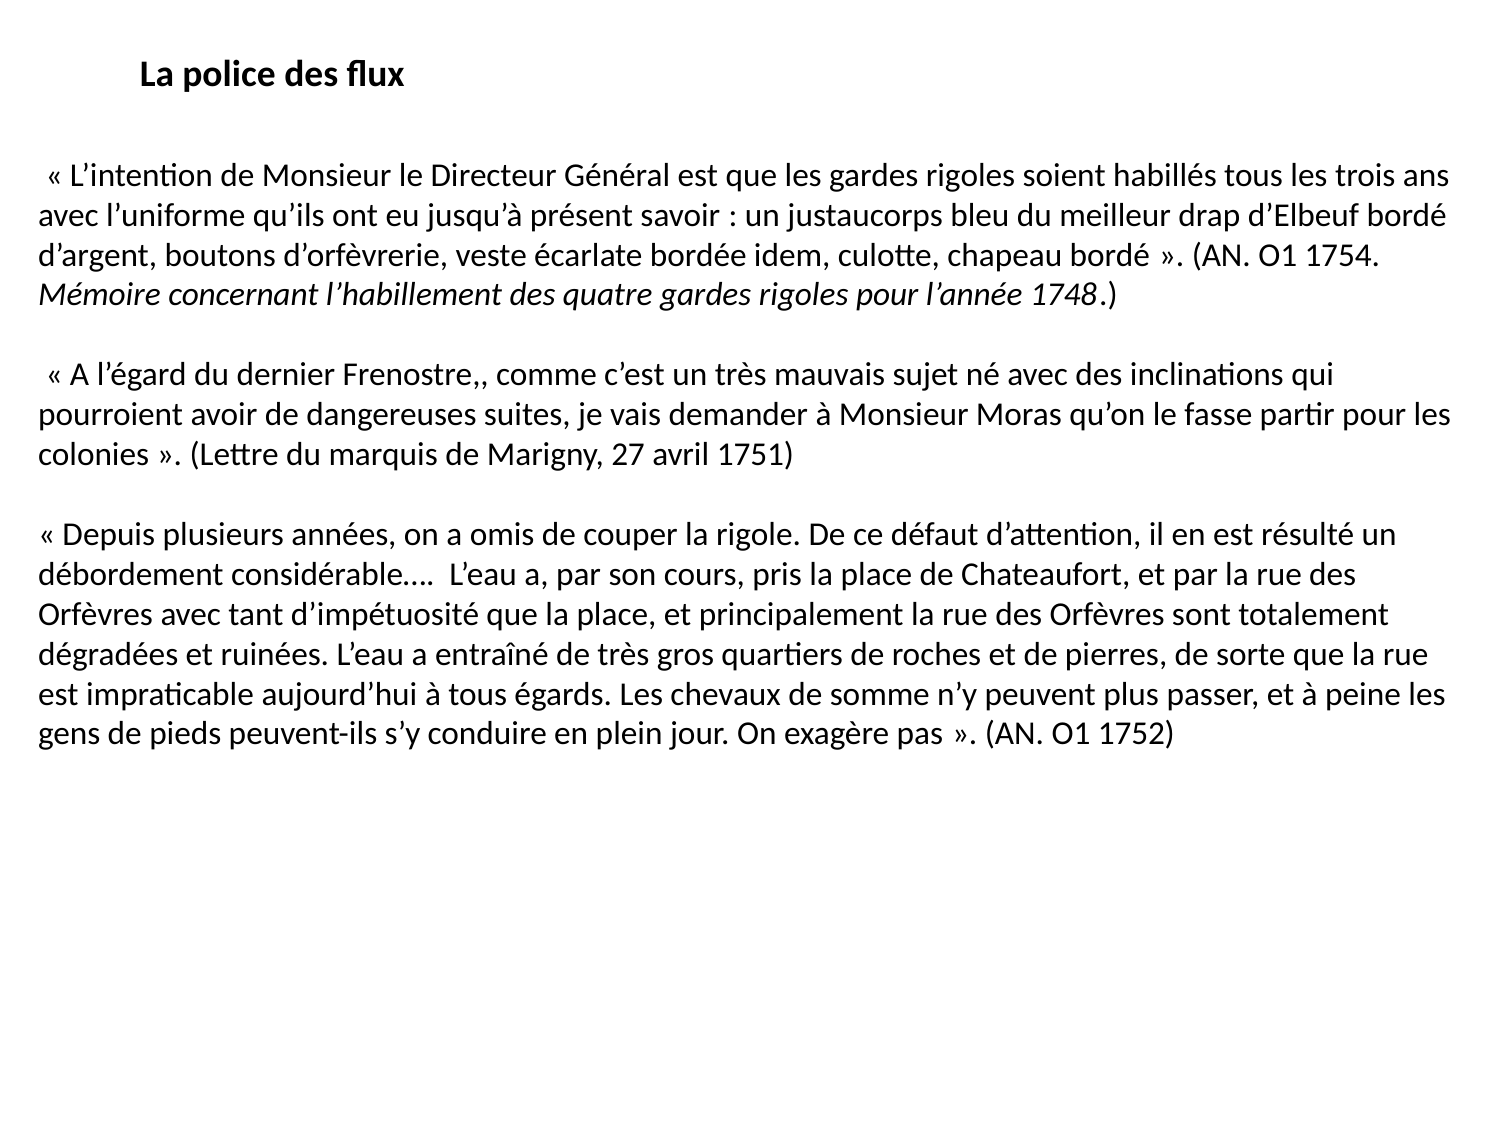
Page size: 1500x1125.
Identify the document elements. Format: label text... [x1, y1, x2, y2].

text_box « L’intention de Monsieur le Directeur Général est que les gardes rigoles soient habillés tous les trois ans avec l’uniforme qu’ils ont eu jusqu’à présent savoir : un justaucorps bleu du meilleur drap d’Elbeuf bordé d’argent, boutons d’orfèvrerie, veste écarlate bordée idem, culotte, chapeau bordé ». (AN. O1 1754. Mémoire concernant l’habillement des quatre gardes rigoles pour l’année 1748.) « A l’égard du dernier Frenostre,, comme c’est un très mauvais sujet né avec des inclinations qui pourroient avoir de dangereuses suites, je vais demander à Monsieur Moras qu’on le fasse partir pour les colonies ». (Lettre du marquis de Marigny, 27 avril 1751) « Depuis plusieurs années, on a omis de couper la rigole. De ce défaut d’attention, il en est résulté un débordement considérable…. L’eau a, par son cours, pris la place de Chateaufort, et par la rue des Orfèvres avec tant d’impétuosité que la place, et principalement la rue des Orfèvres sont totalement dégradées et ruinées. L’eau a entraîné de très gros quartiers de roches et de pierres, de sorte que la rue est impraticable aujourd’hui à tous égards. Les chevaux de somme n’y peuvent plus passer, et à peine les gens de pieds peuvent-ils s’y conduire en plein jour. On exagère pas ». (AN. O1 1752) [23, 145, 1473, 799]
text_box La police des flux [124, 41, 1412, 102]
